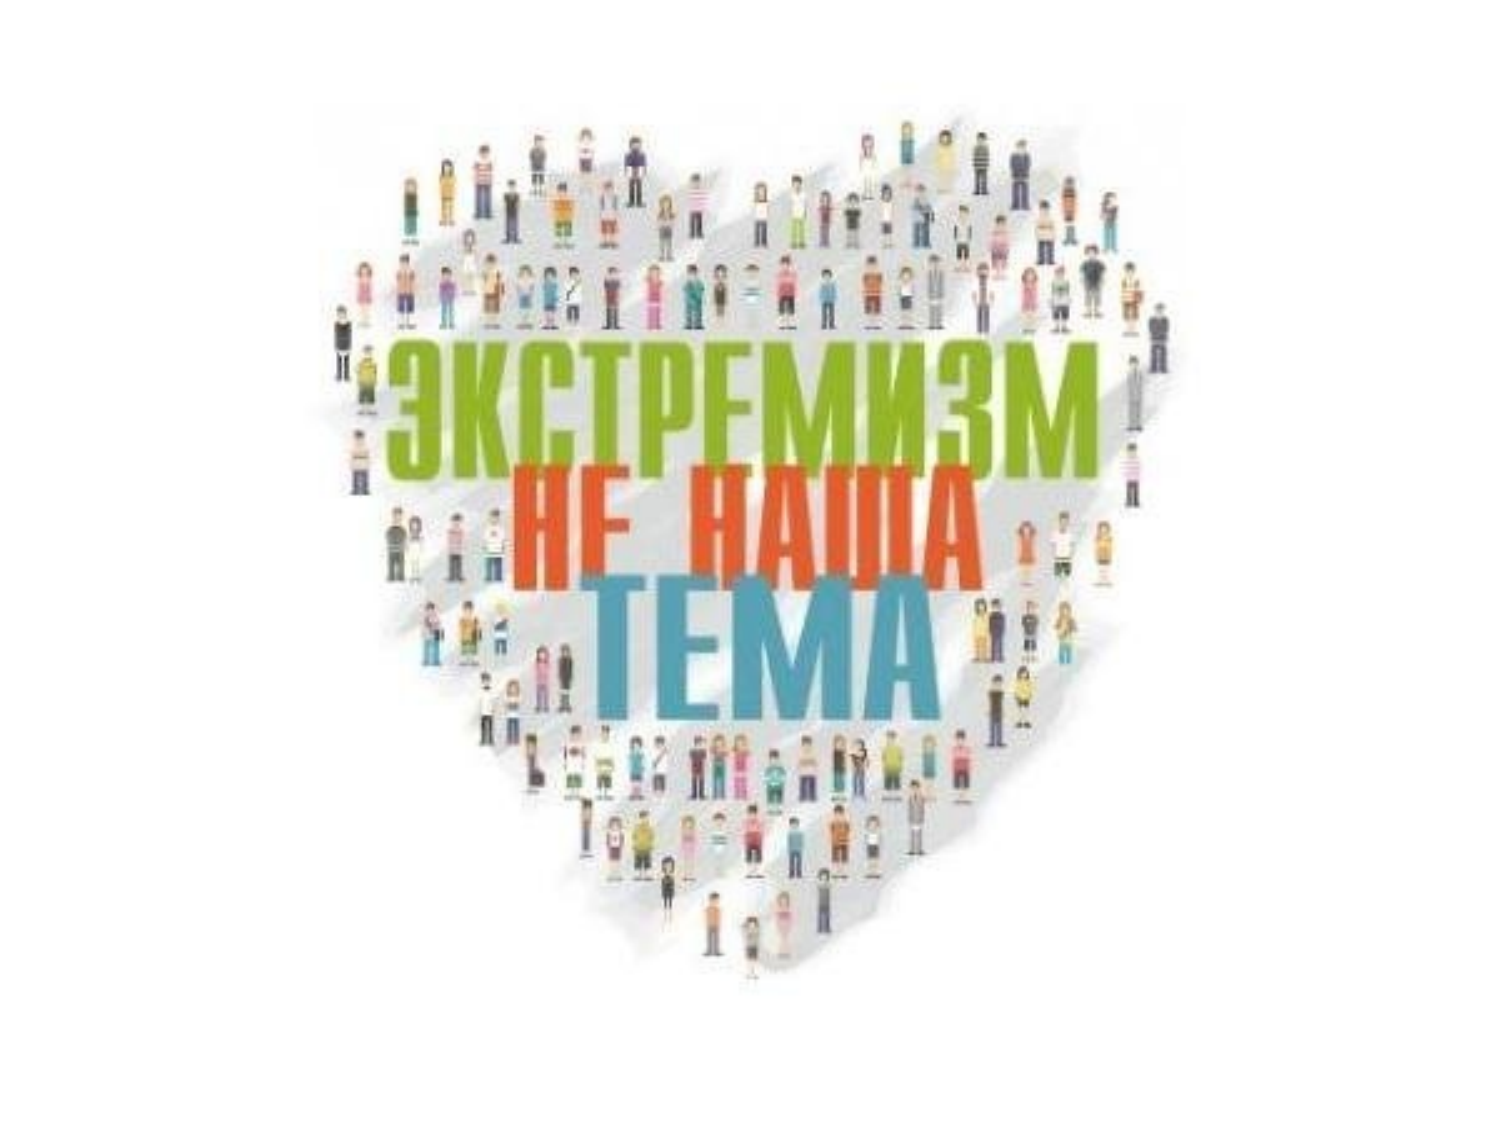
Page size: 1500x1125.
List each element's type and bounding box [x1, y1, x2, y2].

list [0, 0, 1500, 1125]
